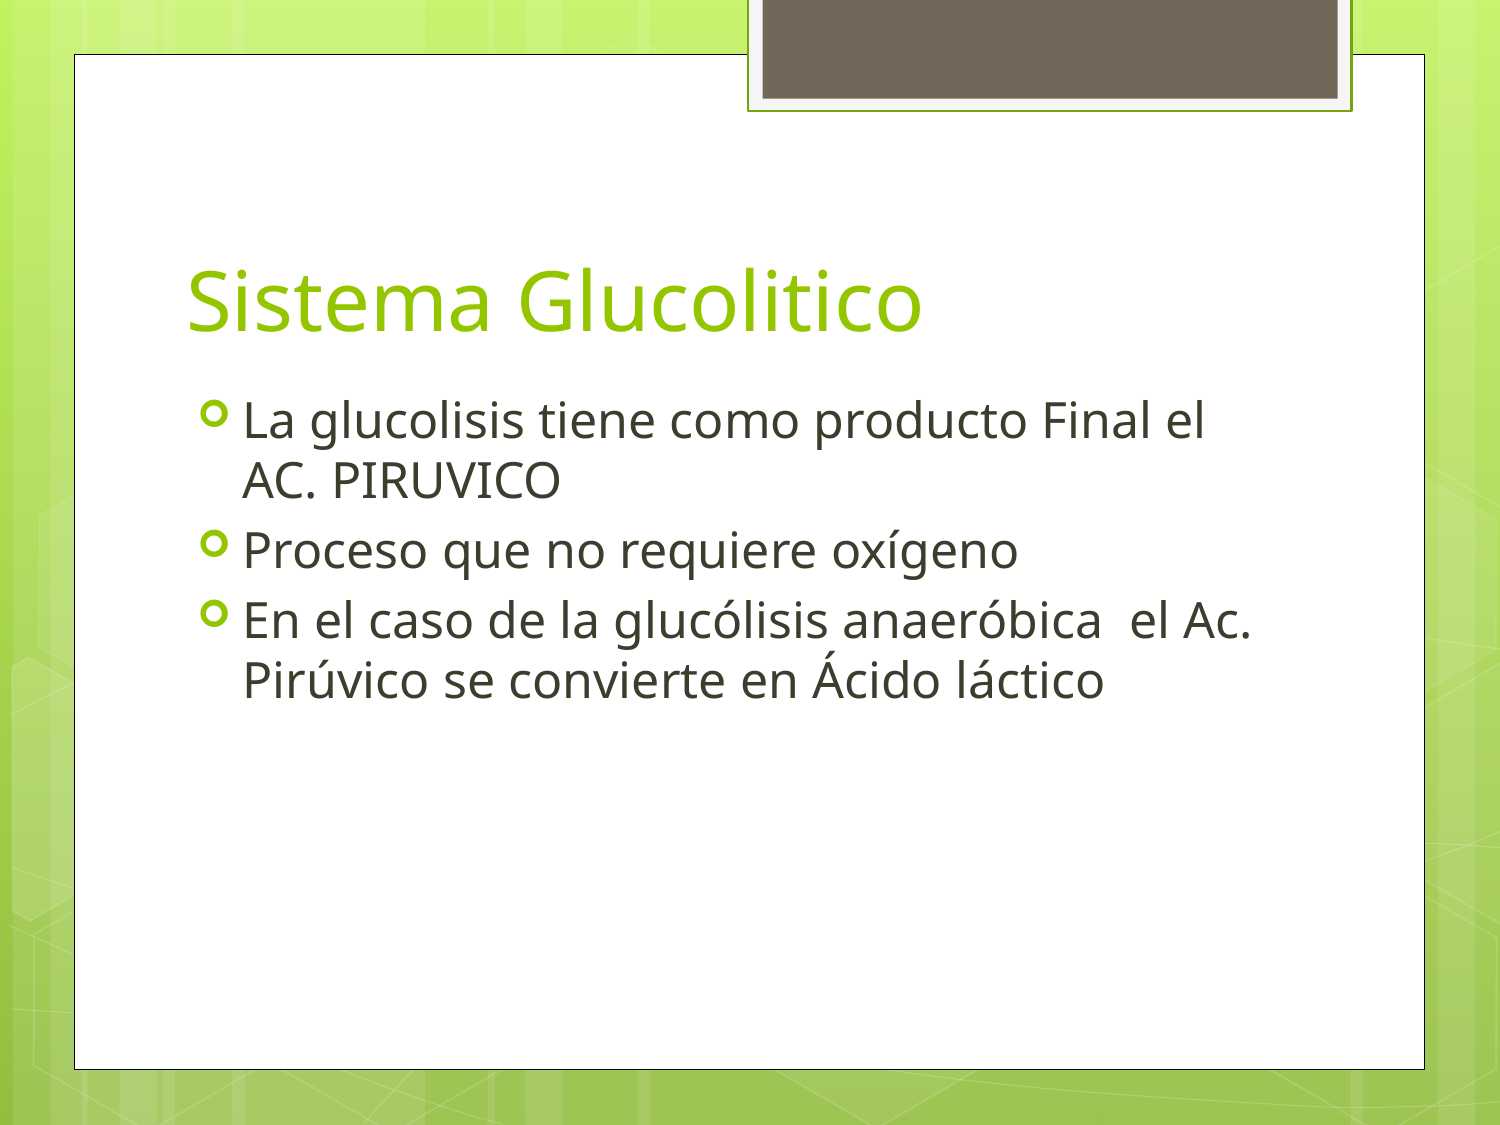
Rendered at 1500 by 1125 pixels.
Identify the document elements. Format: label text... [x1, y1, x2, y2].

list La glucolisis tiene como producto Final el AC. PIRUVICO Proceso que no requiere oxígeno En el caso de la glucólisis anaeróbica el Ac. Pirúvico se convierte en Ácido láctico [171, 381, 1283, 957]
title Sistema Glucolitico [171, 168, 1324, 357]
